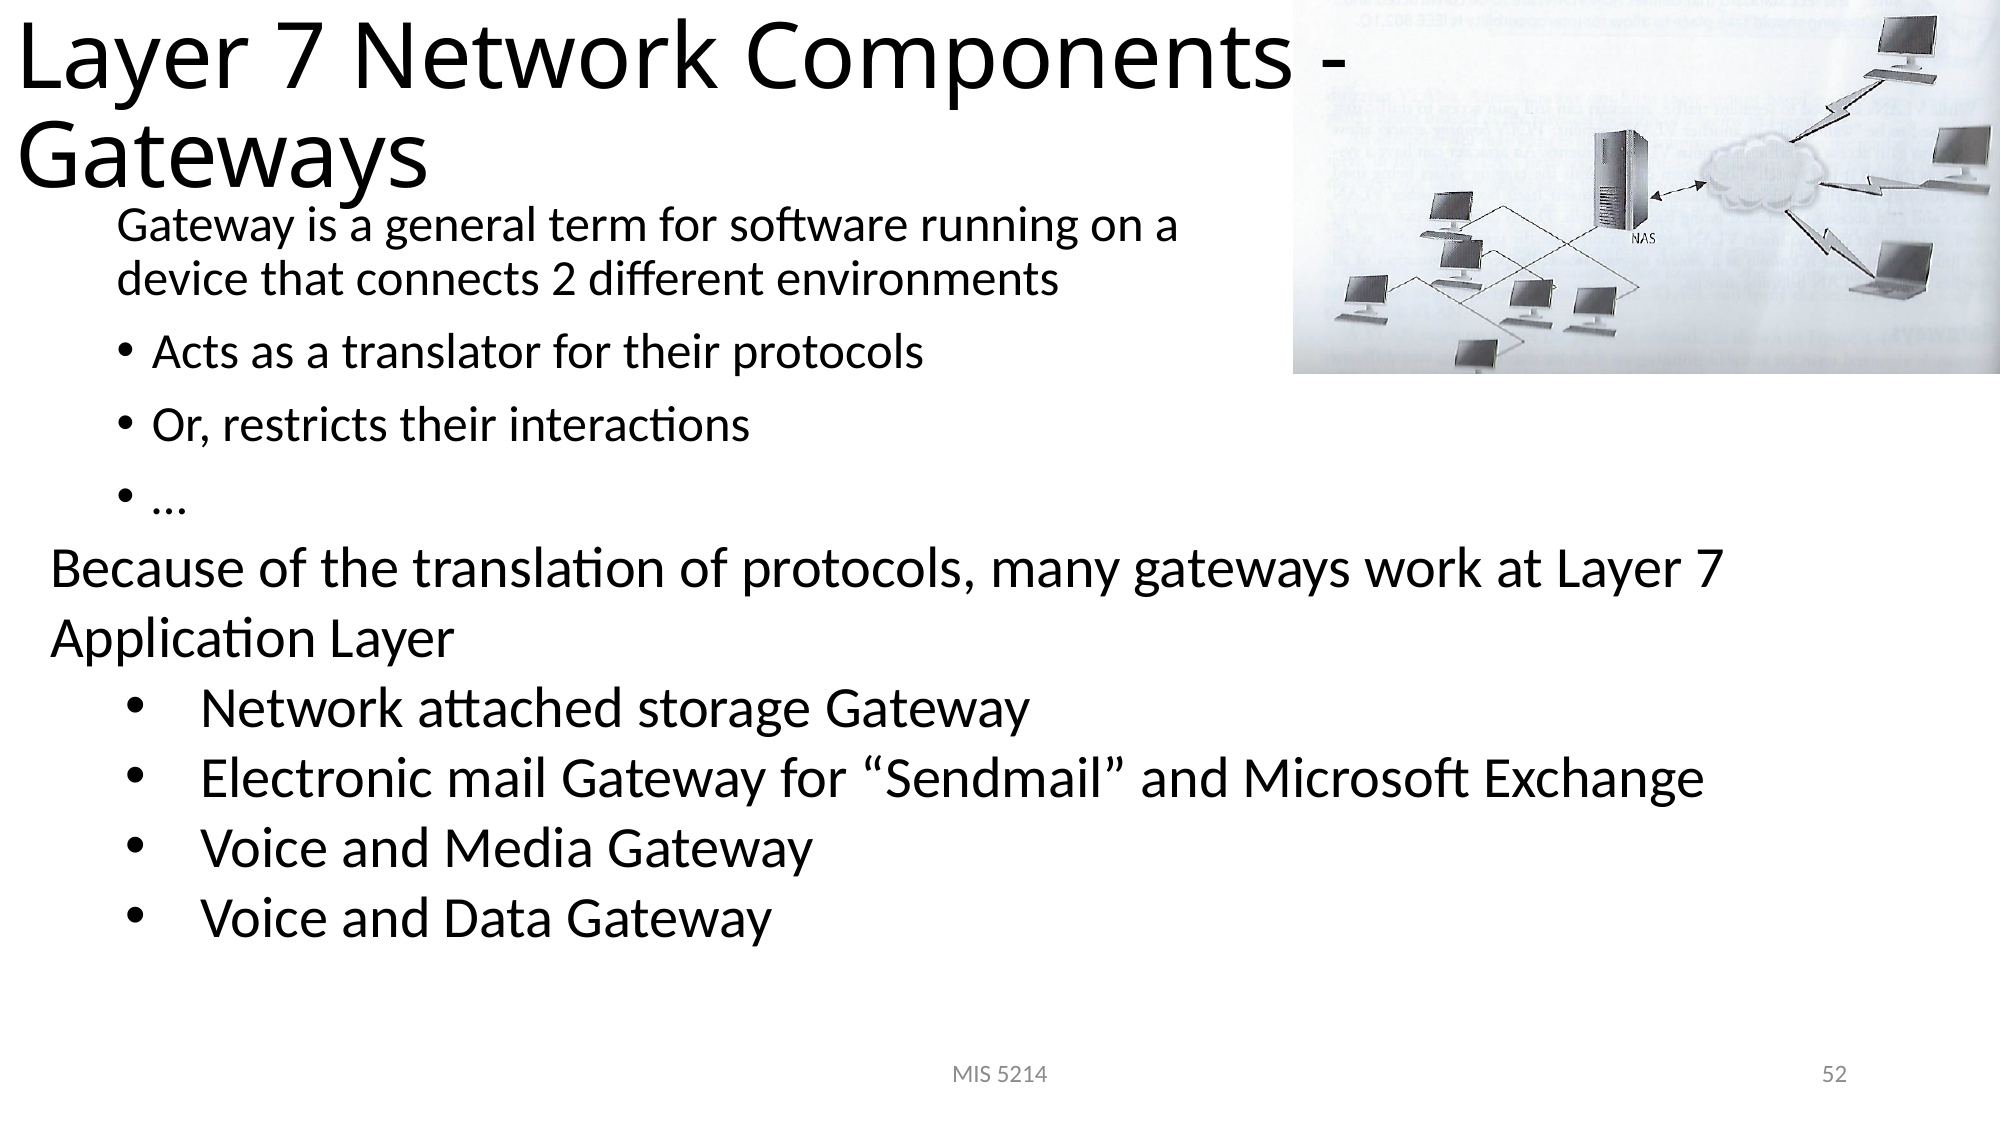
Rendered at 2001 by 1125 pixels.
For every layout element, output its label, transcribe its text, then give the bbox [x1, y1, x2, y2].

text_box Because of the translation of protocols, many gateways work at Layer 7 Application Layer Network attached storage Gateway Electronic mail Gateway for “Sendmail” and Microsoft Exchange Voice and Media Gateway Voice and Data Gateway [35, 521, 1931, 957]
footer MIS 5214 [662, 1042, 1338, 1103]
picture [1292, 0, 2000, 374]
title Layer 7 Network Components - Gateways [0, 0, 1292, 218]
slide_number 52 [1412, 1042, 1863, 1103]
list Gateway is a general term for software running on a device that connects 2 different environments Acts as a translator for their protocols Or, restricts their interactions … [101, 190, 1262, 521]
